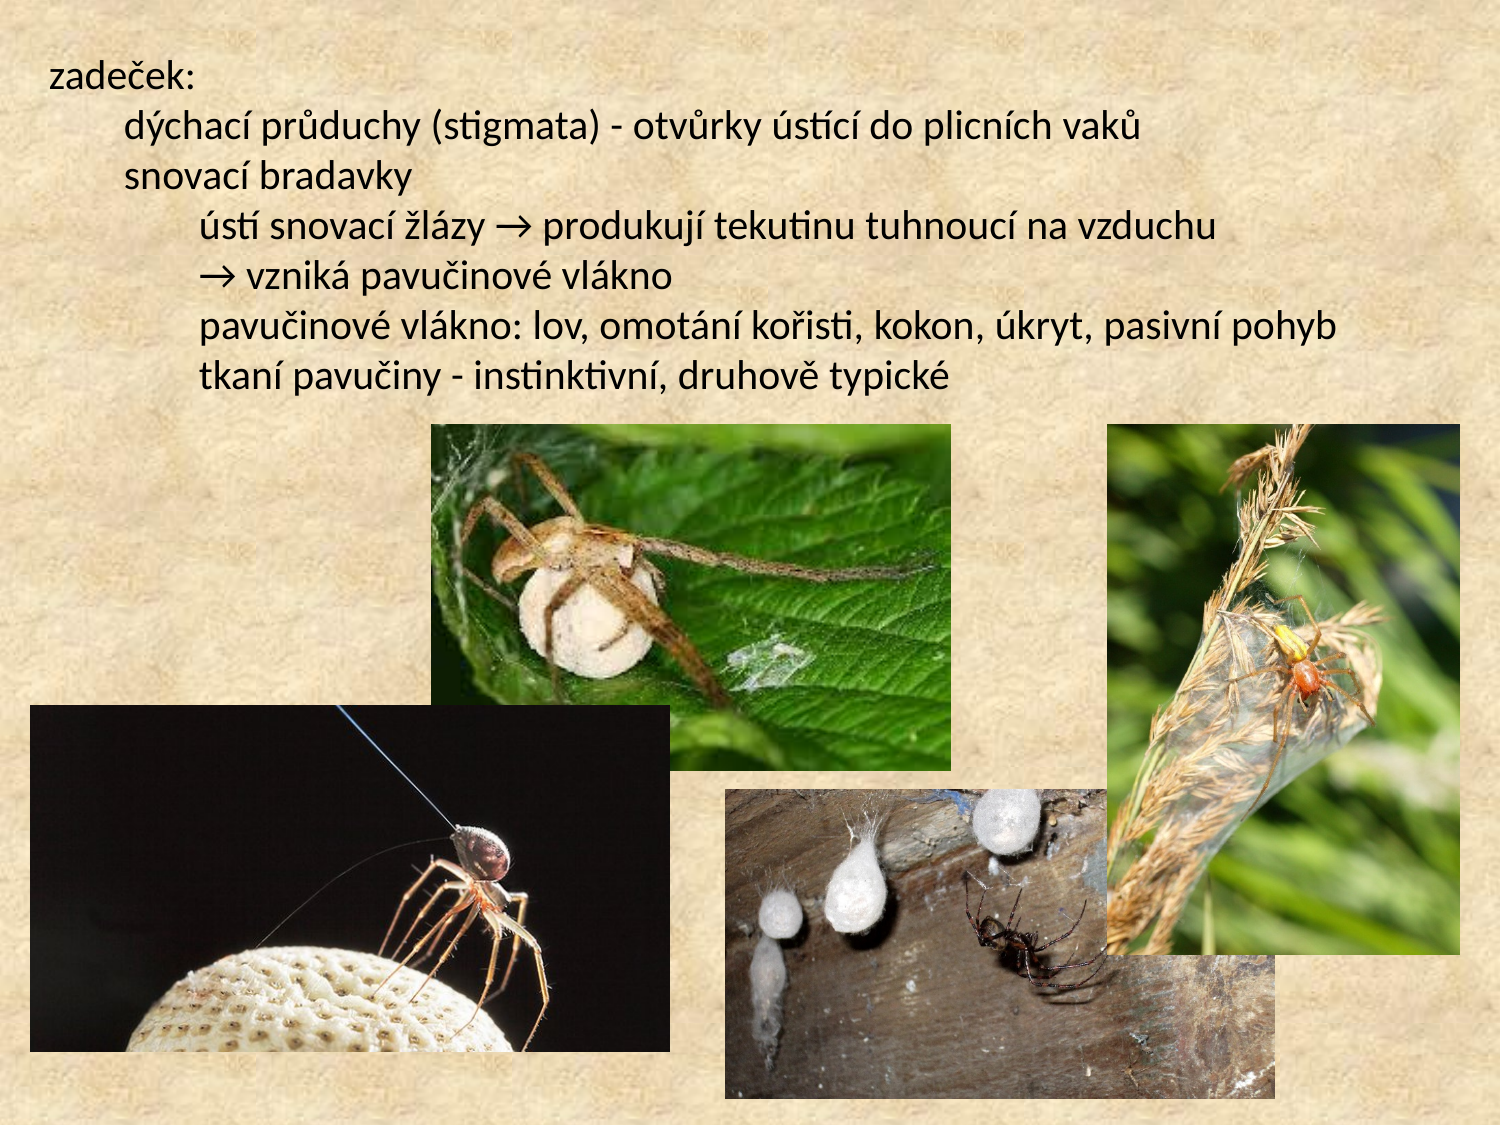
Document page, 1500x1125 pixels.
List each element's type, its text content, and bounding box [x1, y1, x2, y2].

picture [0, 0, 1500, 1125]
list zadeček: dýchací průduchy (stigmata) - otvůrky ústící do plicních vaků snovací bradavky ústí snovací žlázy → produkují tekutinu tuhnoucí na vzduchu → vzniká pavučinové vlákno pavučinové vlákno: lov, omotání kořisti, kokon, úkryt, pasivní pohyb tkaní pavučiny - instinktivní, druhově typické [48, 47, 1452, 447]
